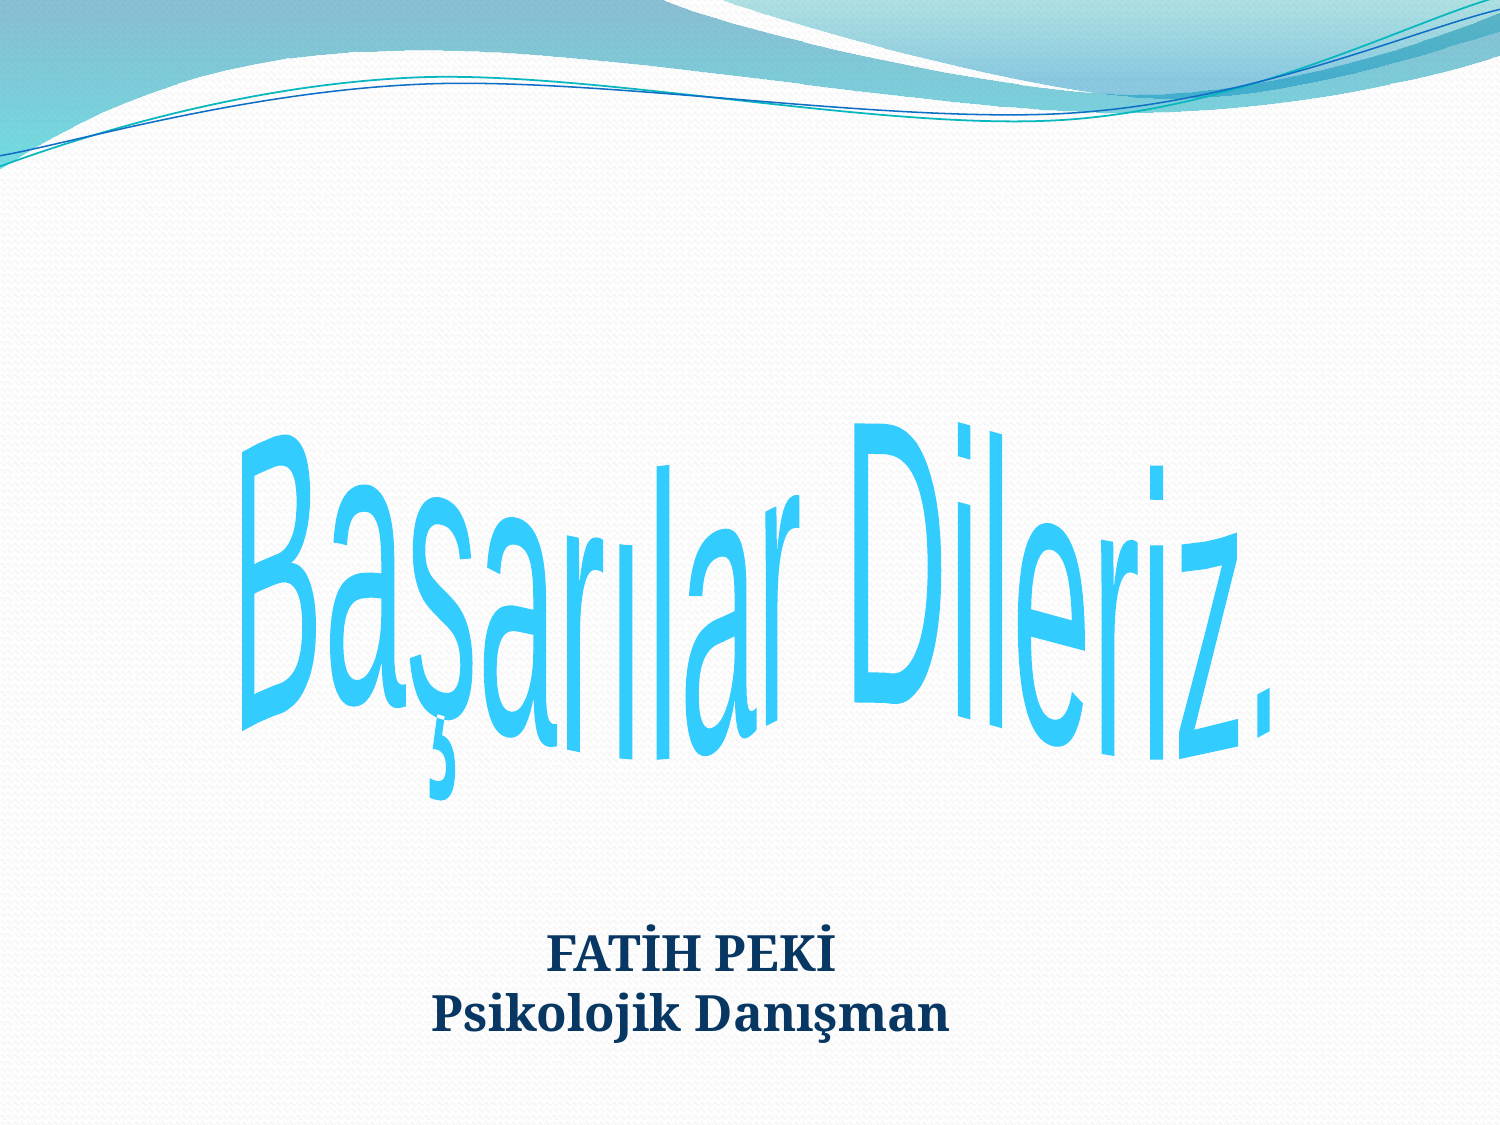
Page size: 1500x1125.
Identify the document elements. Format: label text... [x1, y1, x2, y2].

text_box FATİH PEKİ Psikolojik Danışman [199, 913, 1184, 1049]
